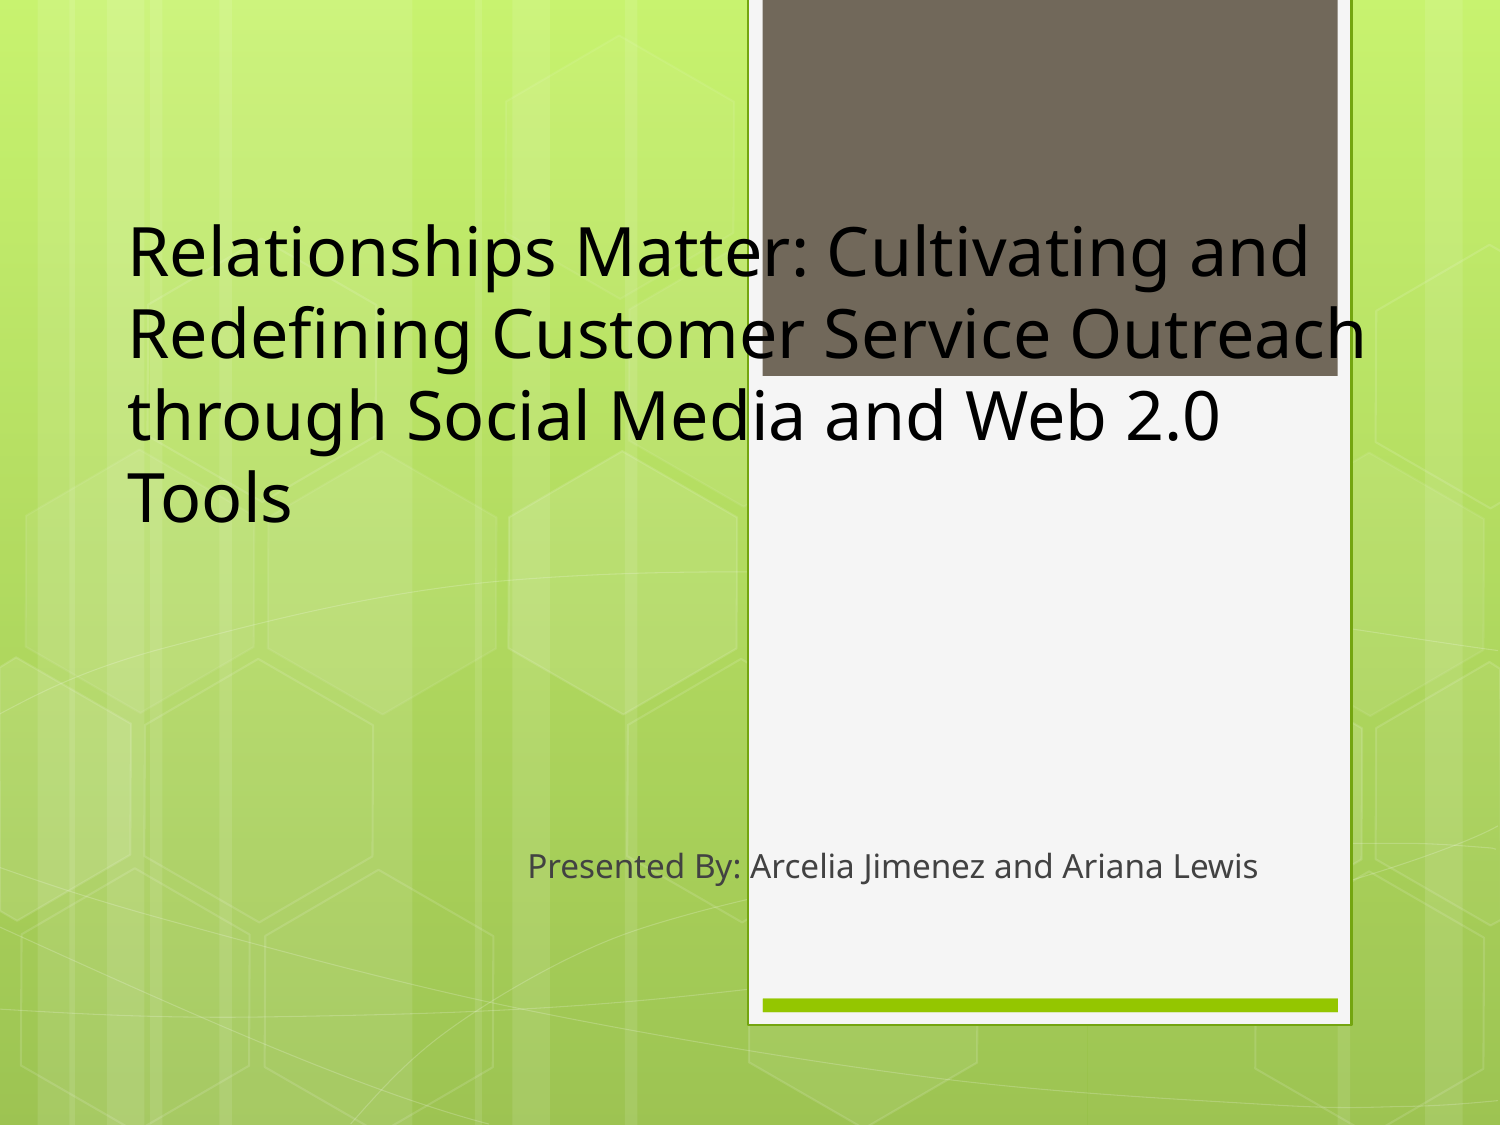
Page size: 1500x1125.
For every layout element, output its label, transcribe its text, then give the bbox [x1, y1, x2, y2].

title Relationships Matter: Cultivating and Redefining Customer Service Outreach through Social Media and Web 2.0 Tools [112, 200, 1388, 625]
subtitle Presented By: Arcelia Jimenez and Ariana Lewis [225, 837, 1275, 925]
